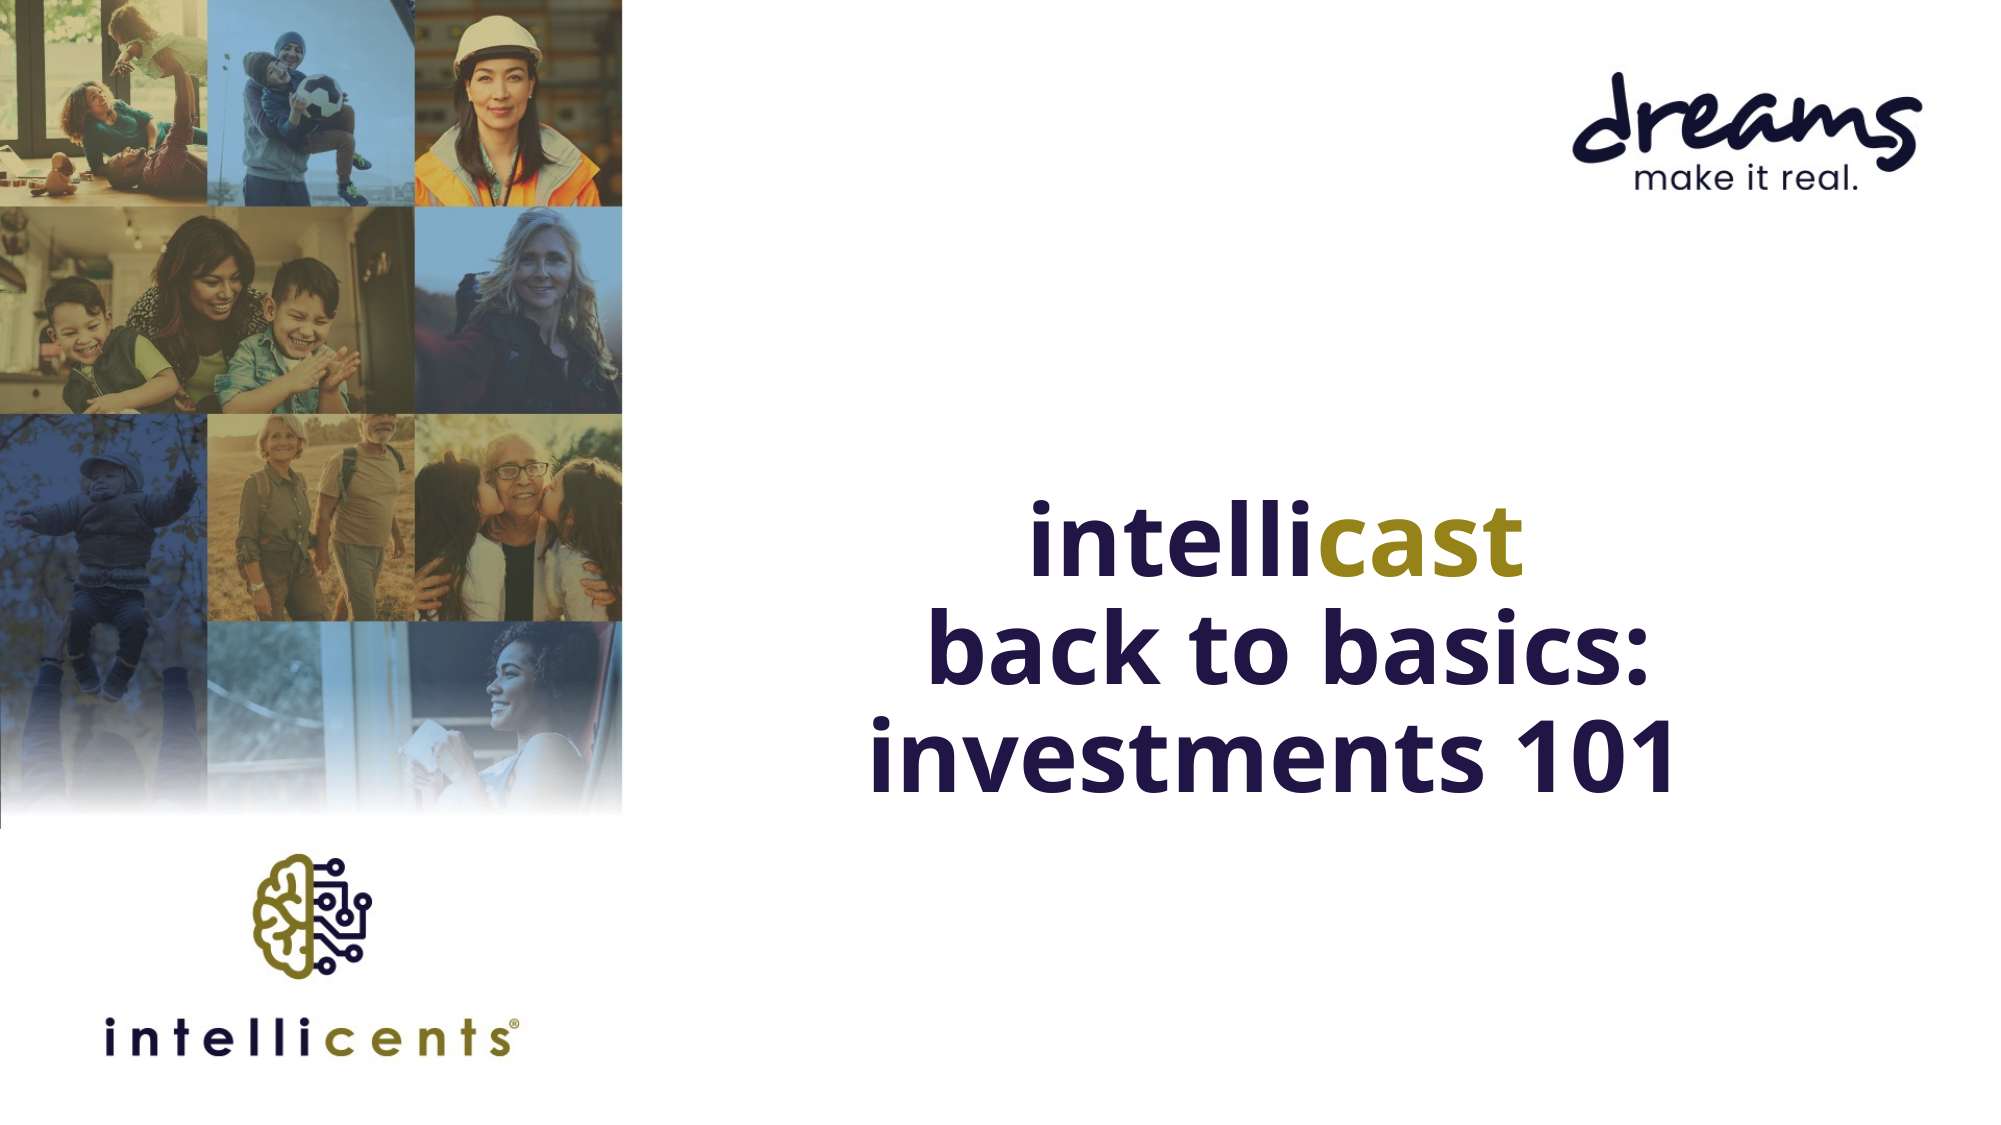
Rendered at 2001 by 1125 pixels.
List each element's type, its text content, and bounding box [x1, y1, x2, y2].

title intellicast back to basics: investments 101 [778, 405, 1799, 822]
